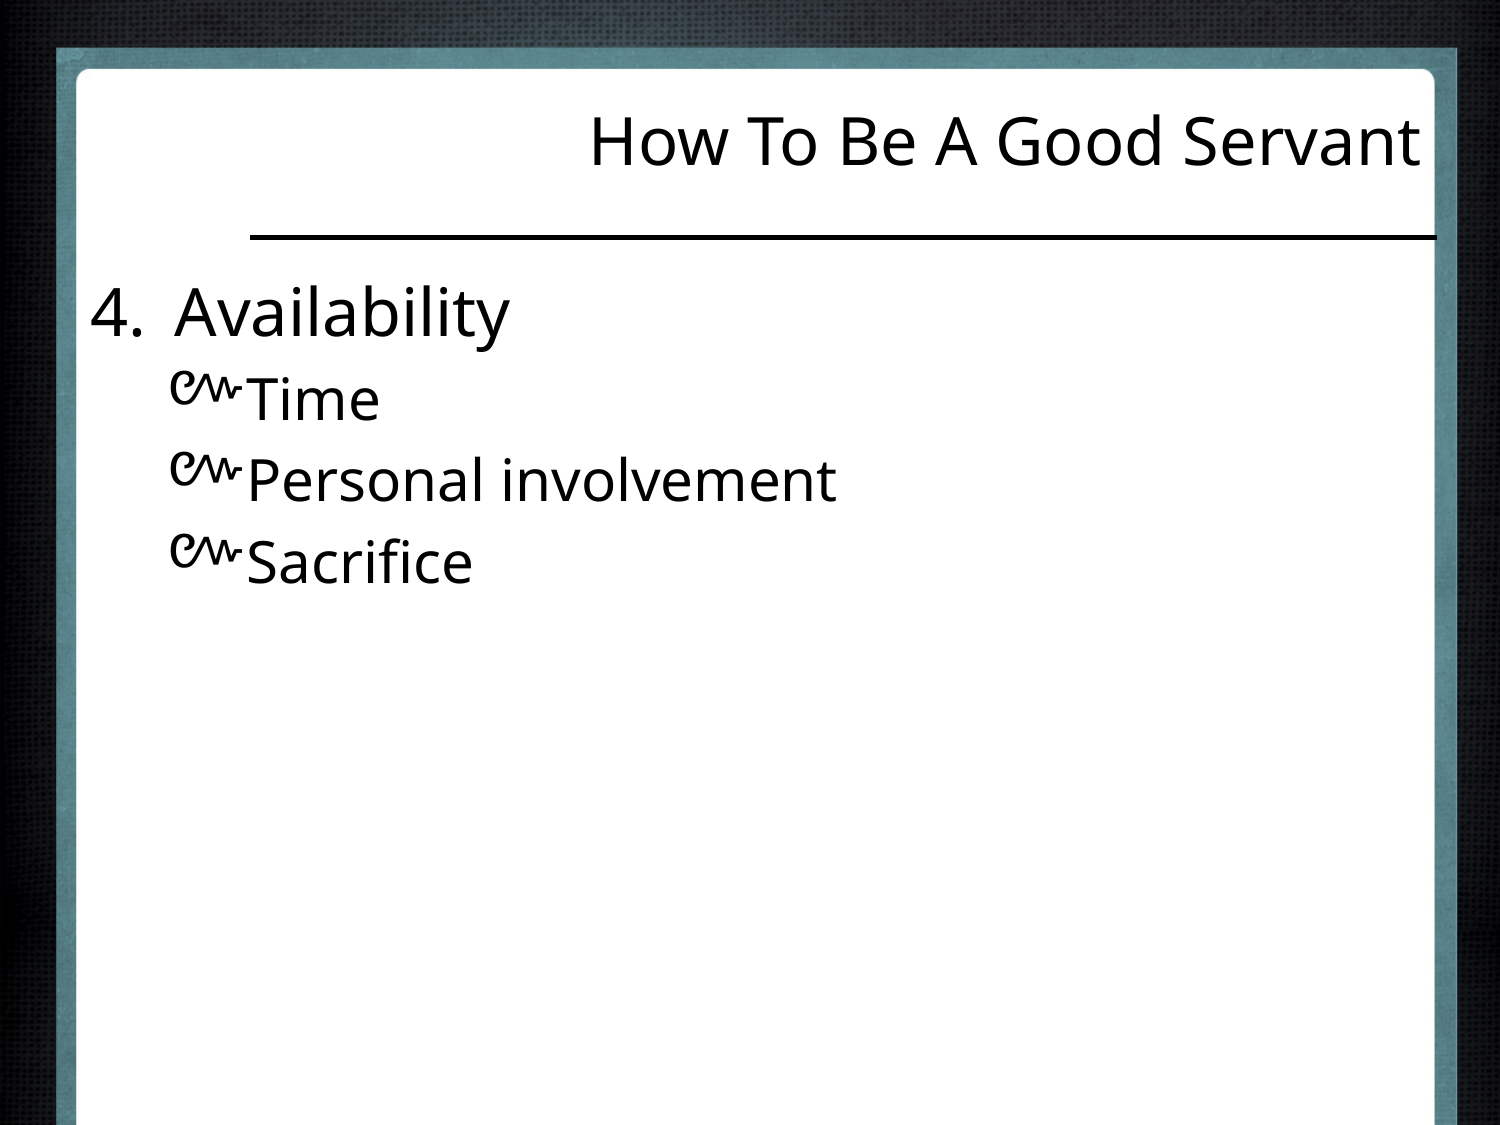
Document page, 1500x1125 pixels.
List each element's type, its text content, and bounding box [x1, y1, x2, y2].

picture [0, 0, 1500, 1125]
title How To Be A Good Servant [75, 45, 1438, 233]
list Availability Time Personal involvement Sacrifice [75, 262, 1425, 1113]
